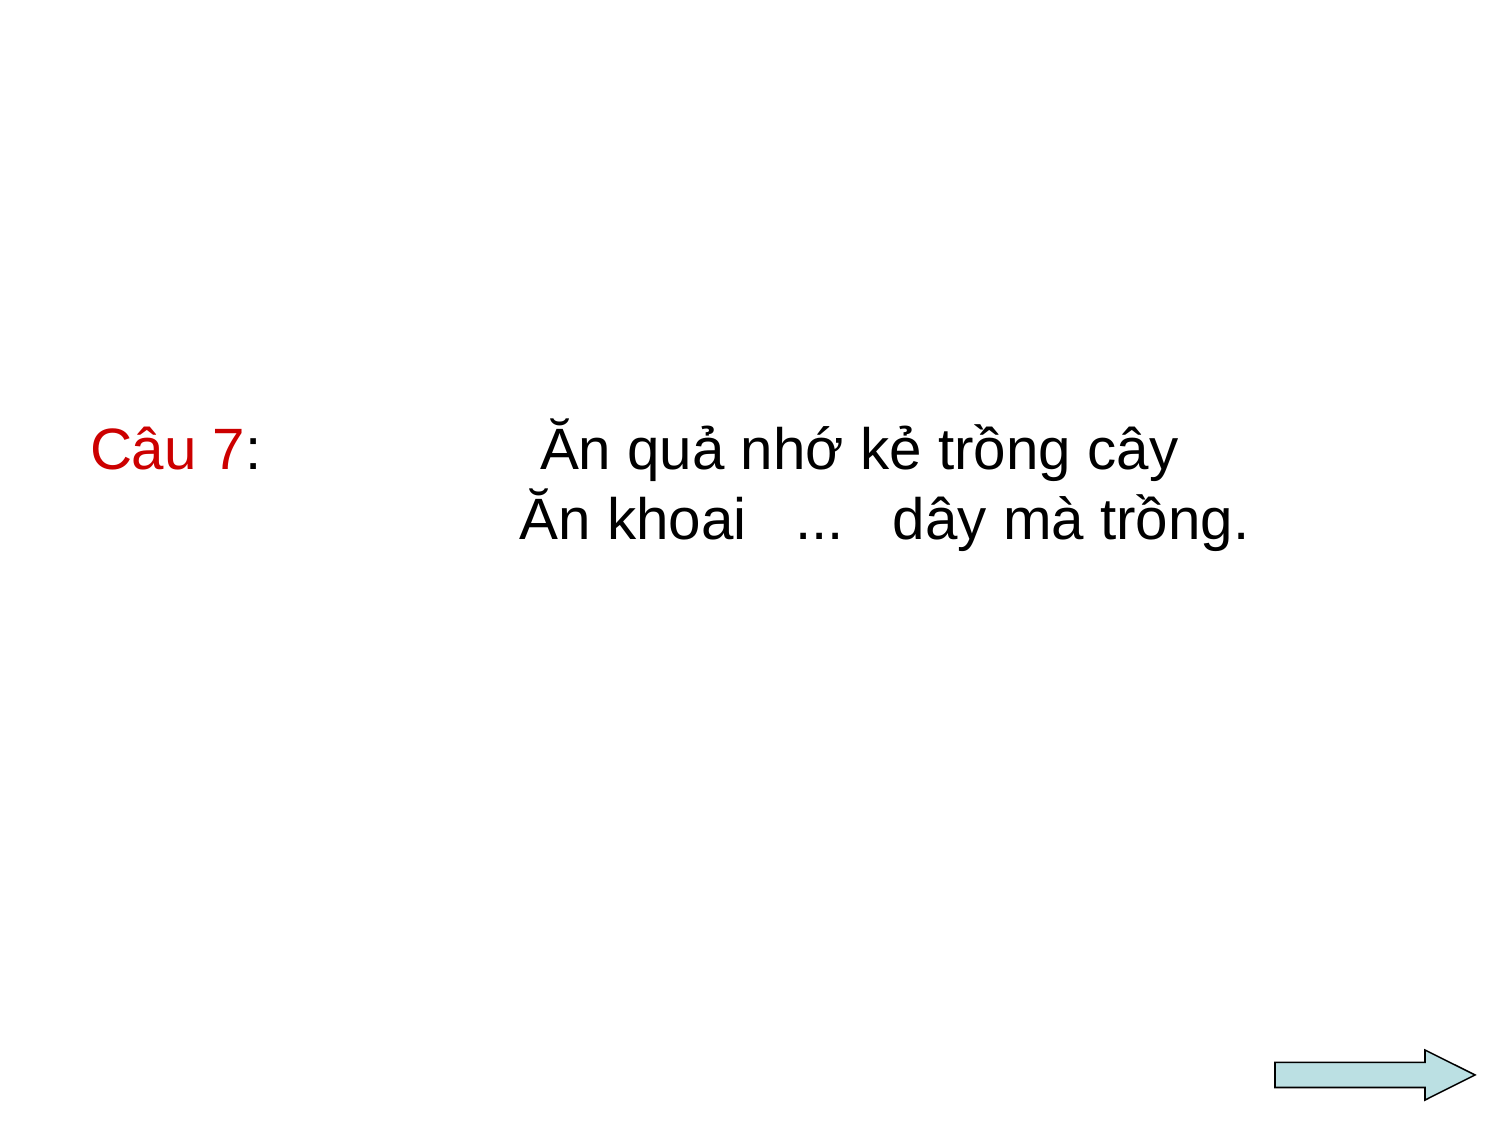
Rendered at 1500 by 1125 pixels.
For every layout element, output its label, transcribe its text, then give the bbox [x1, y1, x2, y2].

text_box [1275, 1050, 1476, 1101]
title Câu 7: Ăn quả nhớ kẻ trồng cây Ăn khoai ... dây mà trồng. [74, 387, 1426, 576]
